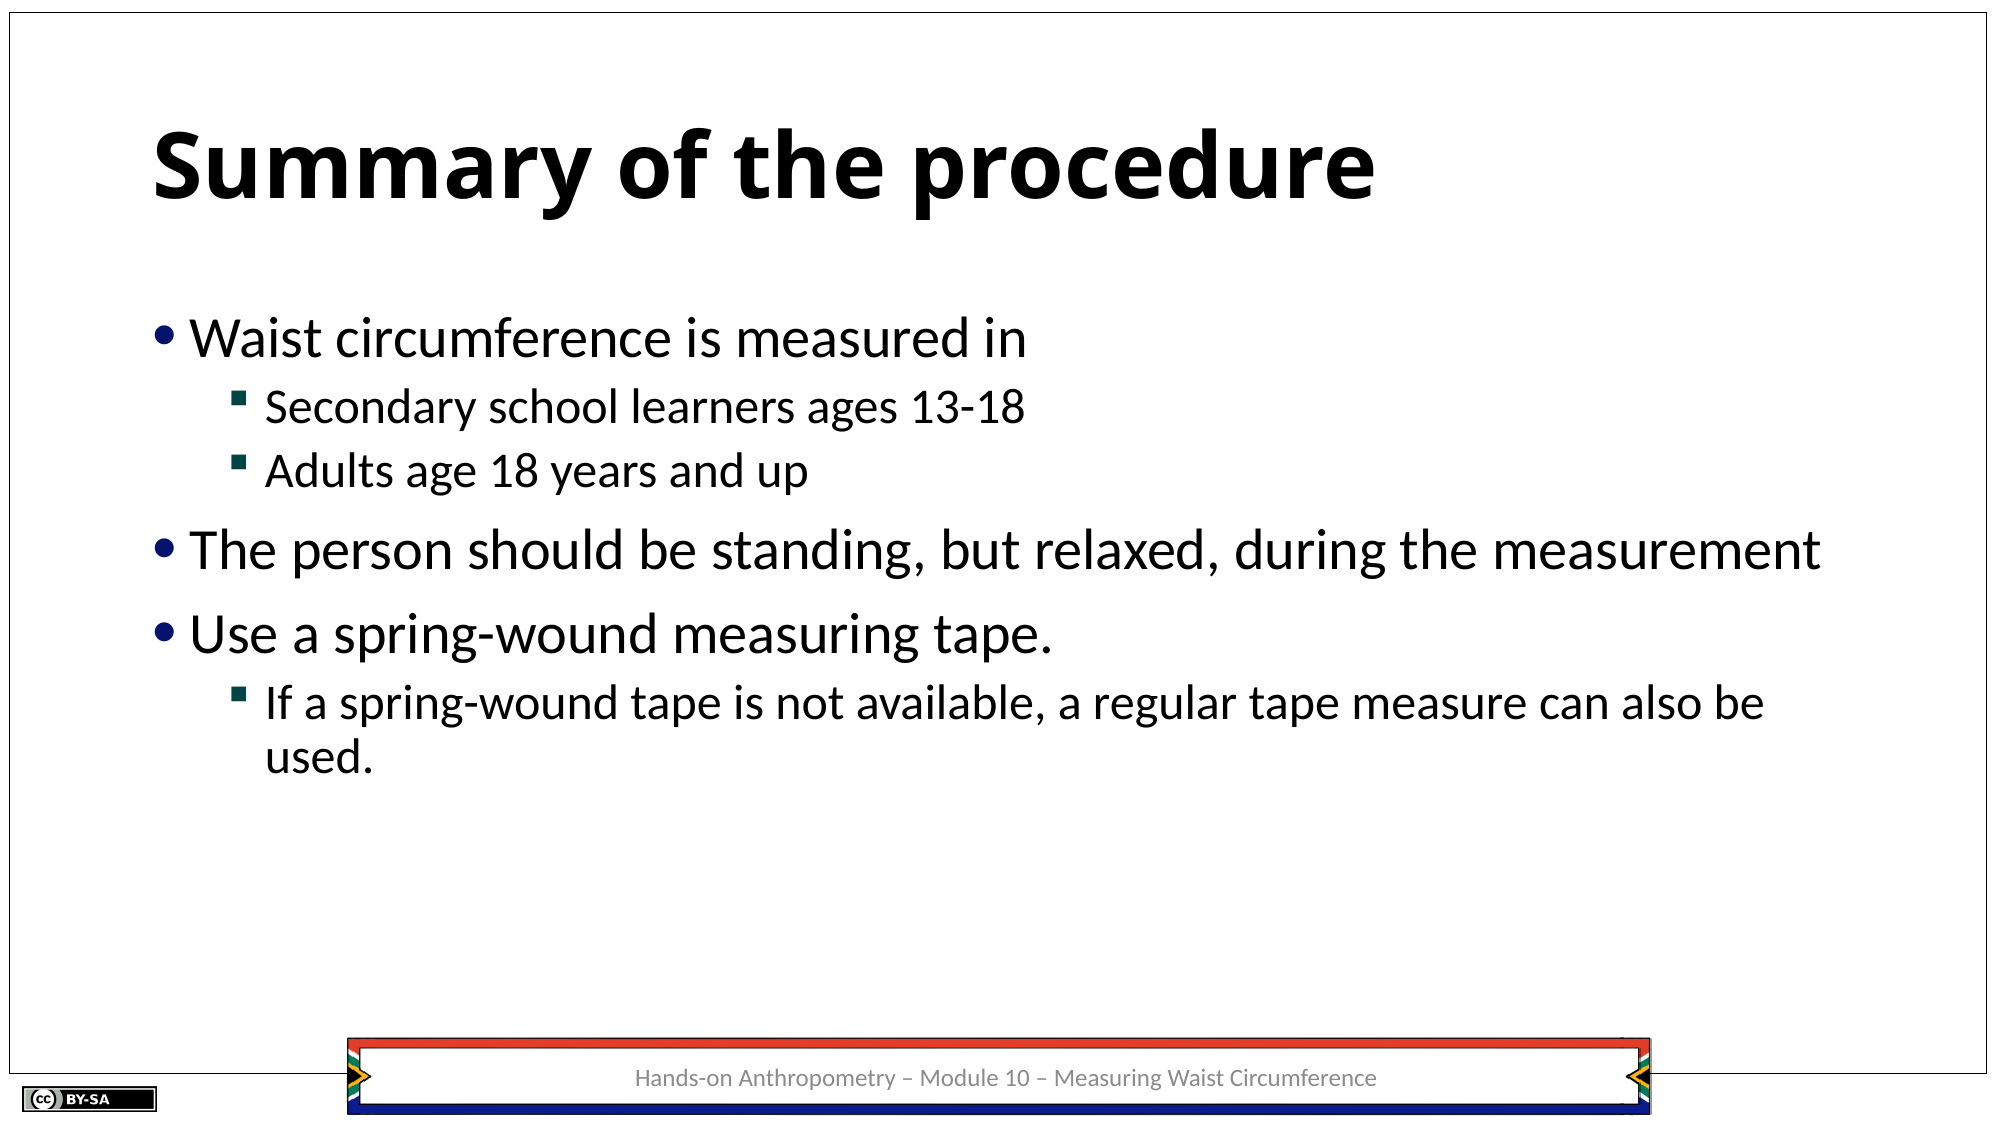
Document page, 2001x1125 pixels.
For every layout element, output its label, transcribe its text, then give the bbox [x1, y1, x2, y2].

title Summary of the procedure [137, 59, 1863, 278]
picture [343, 1031, 1662, 1121]
picture [22, 1086, 157, 1112]
list Waist circumference is measured in Secondary school learners ages 13-18 Adults age 18 years and up The person should be standing, but relaxed, during the measurement Use a spring-wound measuring tape. If a spring-wound tape is not available, a regular tape measure can also be used. [137, 299, 1863, 1014]
footer Hands-on Anthropometry – Module 10 – Measuring Waist Circumference [376, 1050, 1638, 1103]
